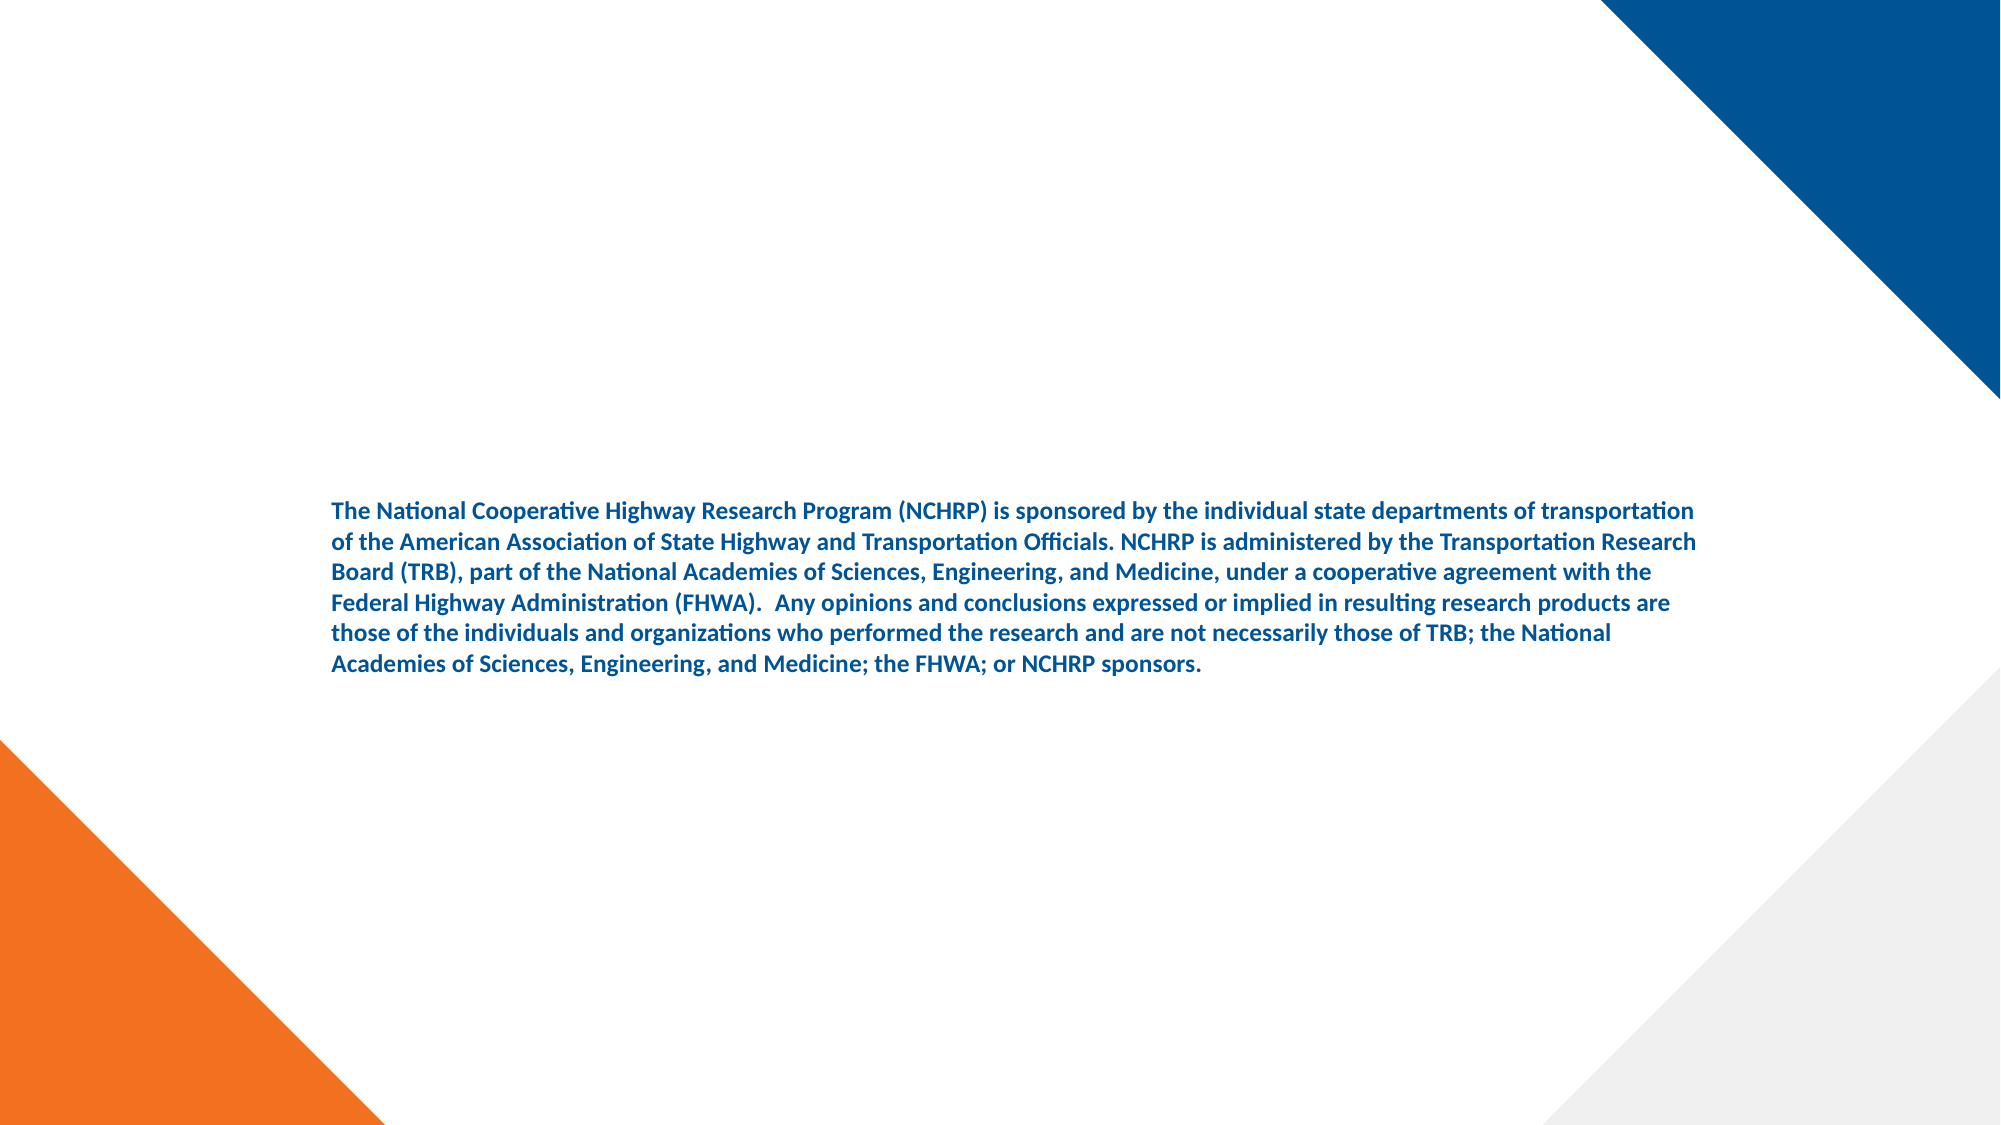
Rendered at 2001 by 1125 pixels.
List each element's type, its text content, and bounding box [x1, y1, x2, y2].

title The National Cooperative Highway Research Program (NCHRP) is sponsored by the individual state departments of transportation of the American Association of State Highway and Transportation Officials. NCHRP is administered by the Transportation Research Board (TRB), part of the National Academies of Sciences, Engineering, and Medicine, under a cooperative agreement with the Federal Highway Administration (FHWA). Any opinions and conclusions expressed or implied in resulting research products are those of the individuals and organizations who performed the research and are not necessarily those of TRB; the National Academies of Sciences, Engineering, and Medicine; the FHWA; or NCHRP sponsors. [316, 483, 1730, 798]
